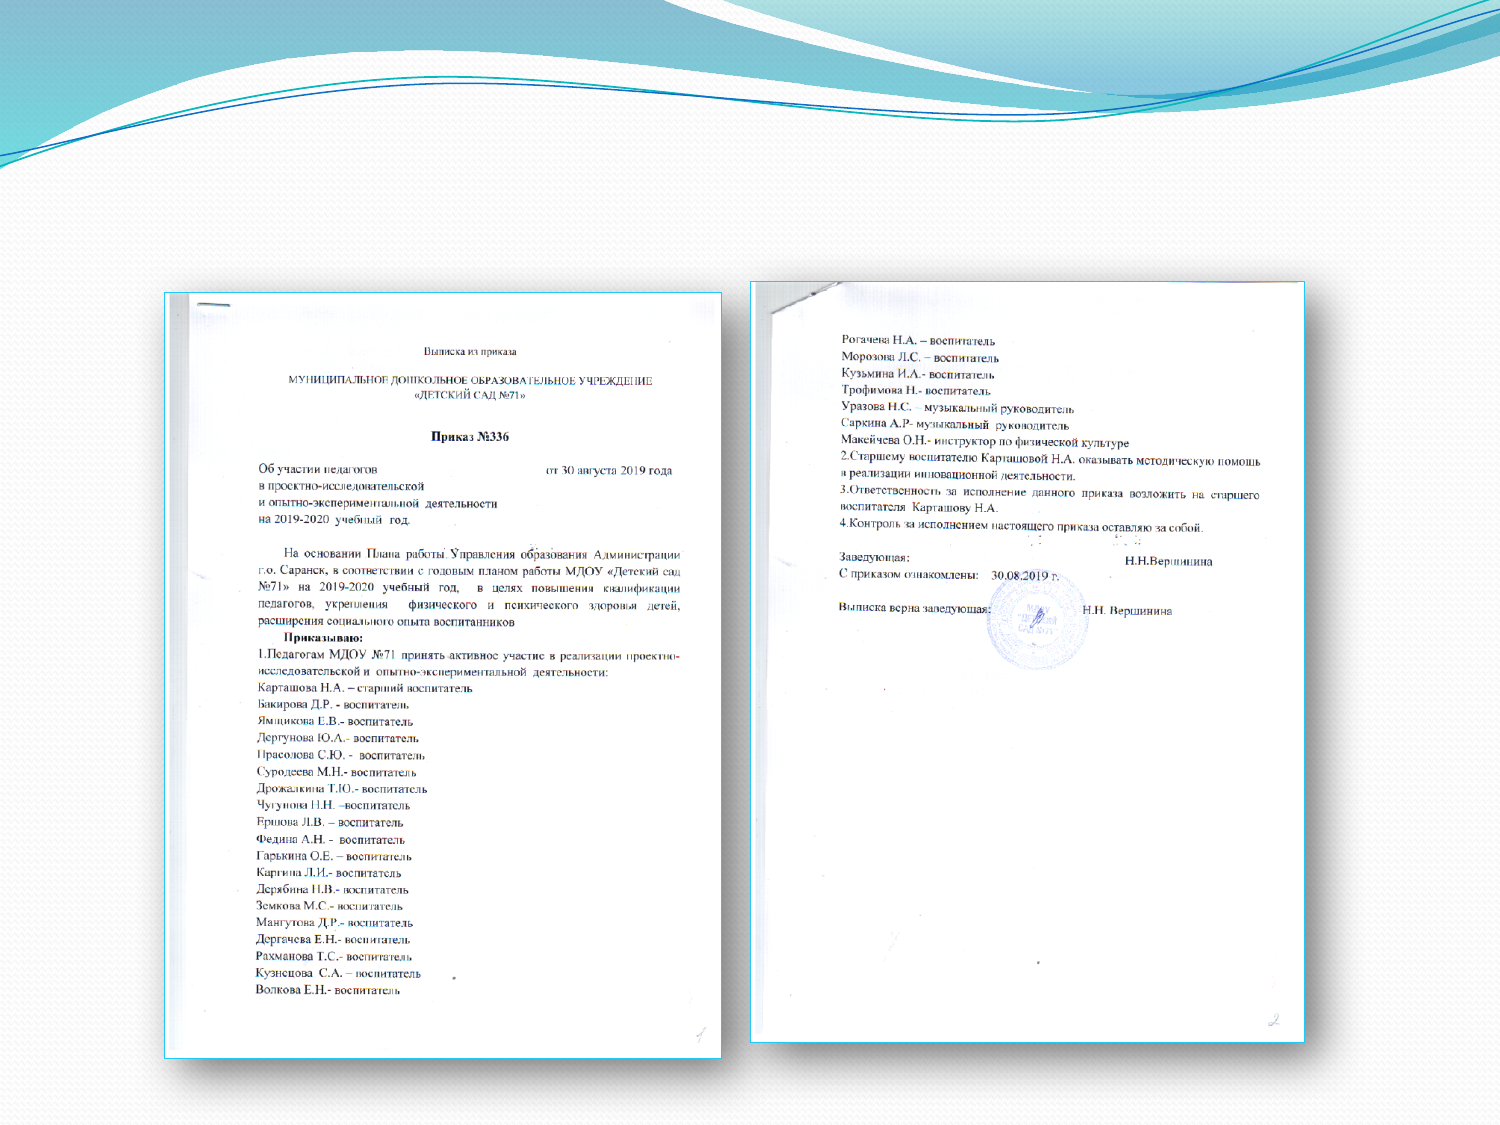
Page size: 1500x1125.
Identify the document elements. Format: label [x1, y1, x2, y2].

picture [749, 280, 1305, 1044]
picture [163, 292, 723, 1060]
